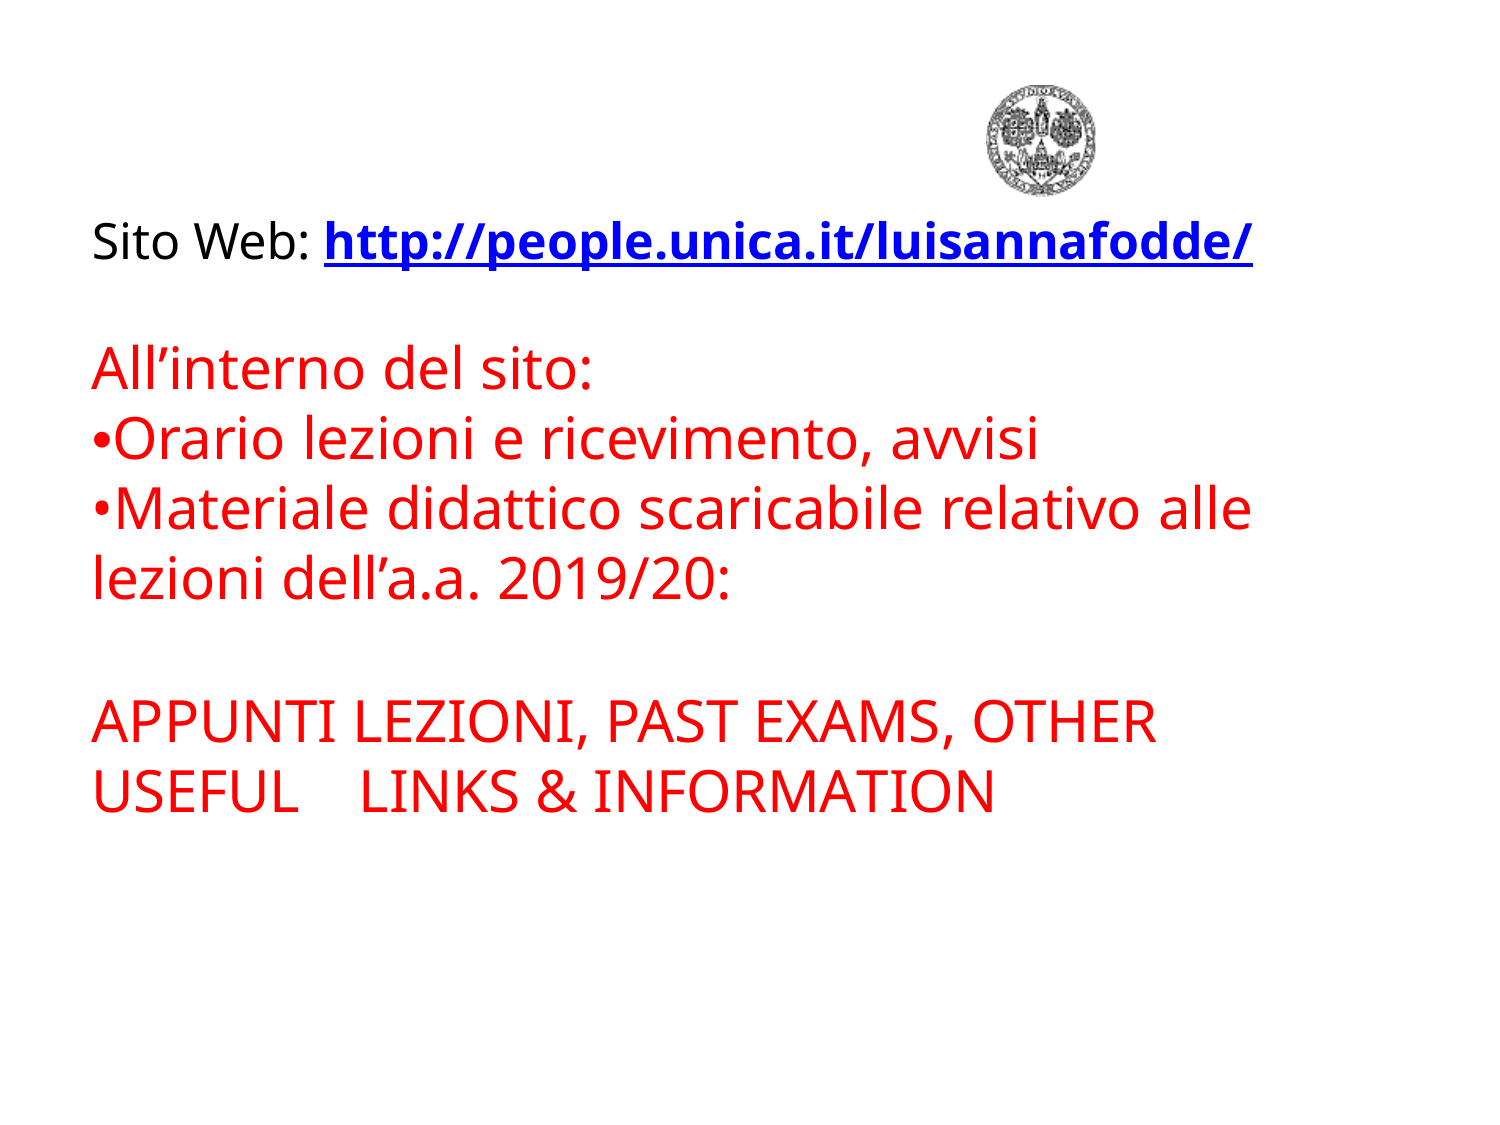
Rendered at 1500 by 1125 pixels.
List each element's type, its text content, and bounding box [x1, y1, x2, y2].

text_box [986, 85, 1096, 197]
text_box All’interno del sito: •Orario lezioni e ricevimento, avvisi •Materiale didattico scaricabile relativo alle lezioni dell’a.a. 2019/20: APPUNTI LEZIONI, PAST EXAMS, OTHER USEFUL LINKS & INFORMATION [89, 331, 1296, 824]
text_box Sito Web: http://people.unica.it/luisannafodde/ [89, 209, 1318, 278]
